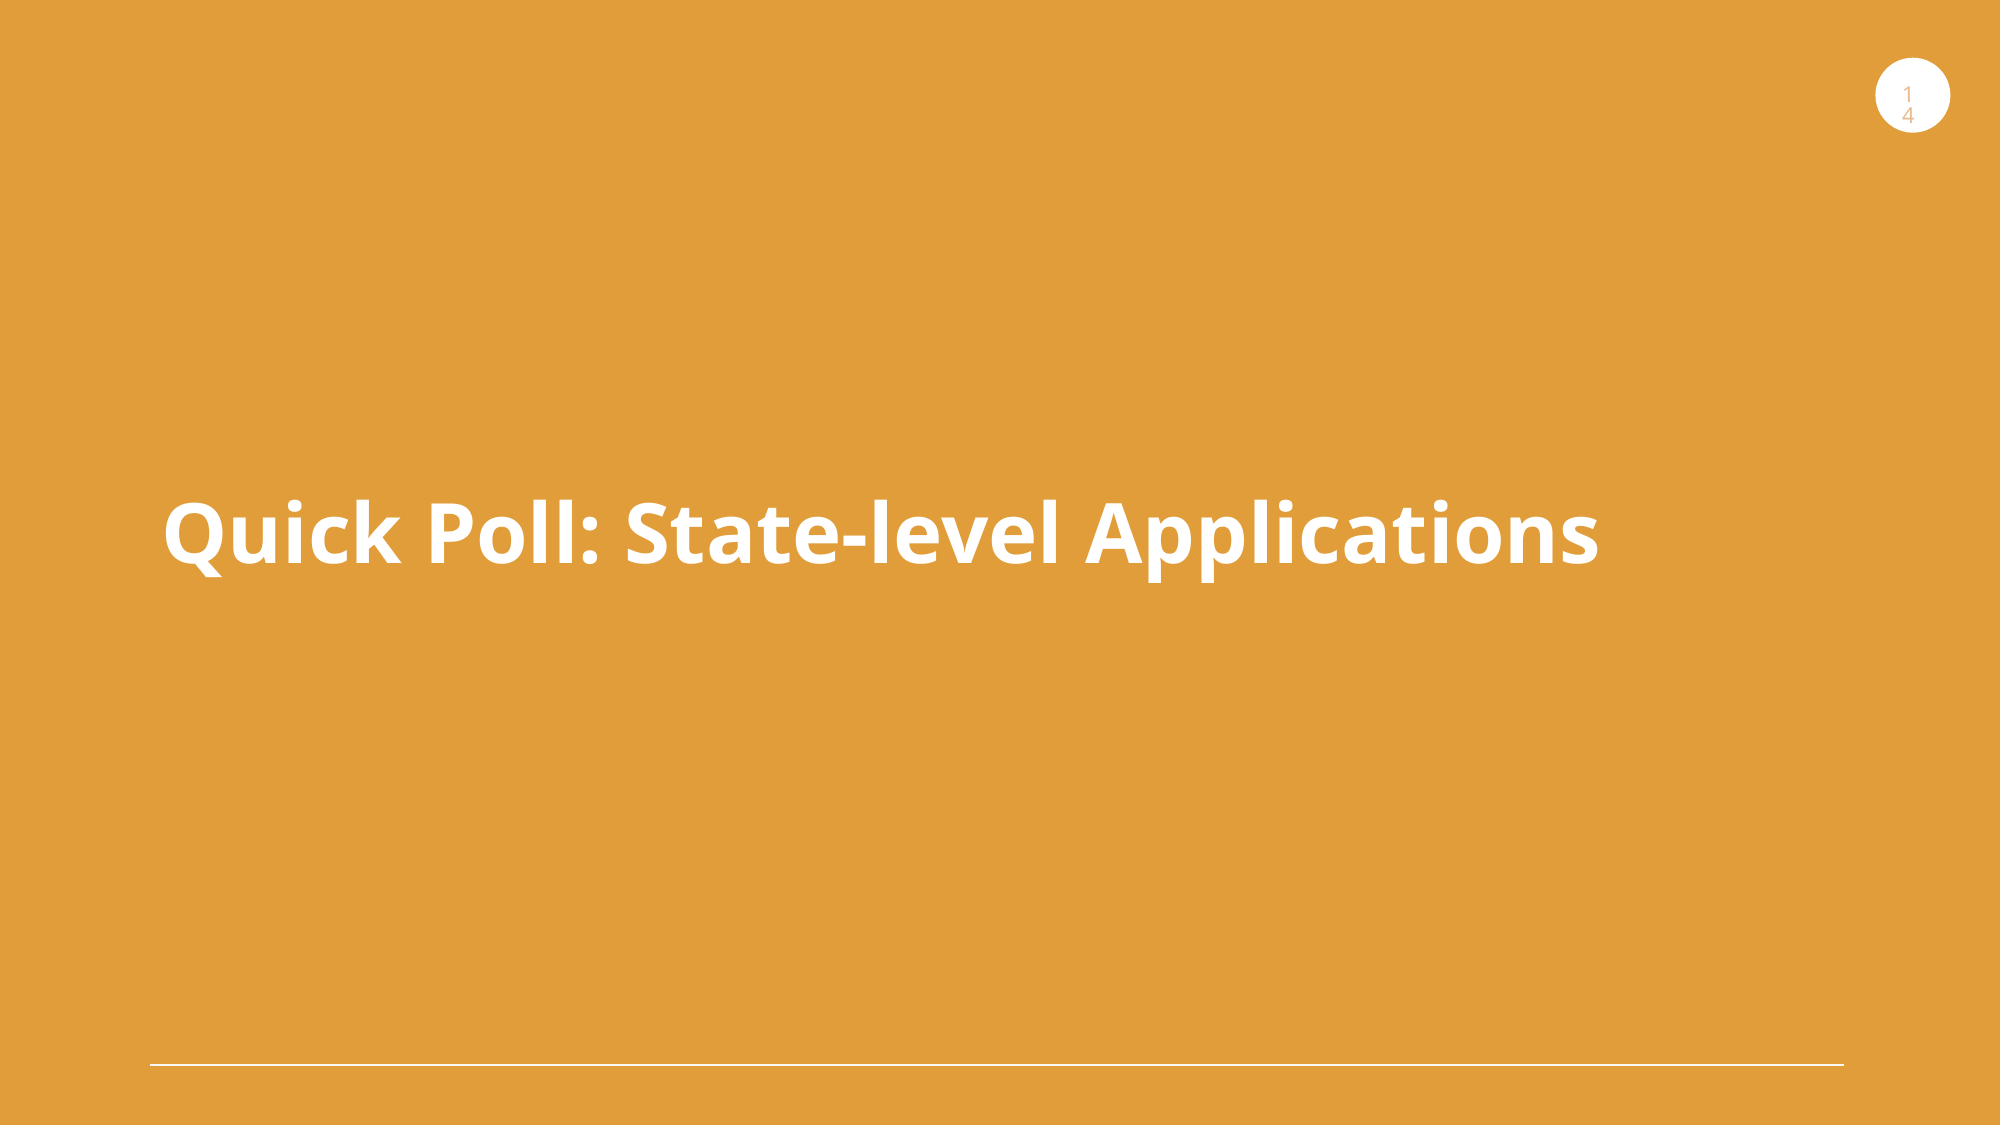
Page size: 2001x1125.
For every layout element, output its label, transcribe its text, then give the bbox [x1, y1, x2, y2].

slide_number 14 [1886, 65, 1938, 125]
text_box Quick Poll: State-level Applications [146, 484, 1887, 665]
